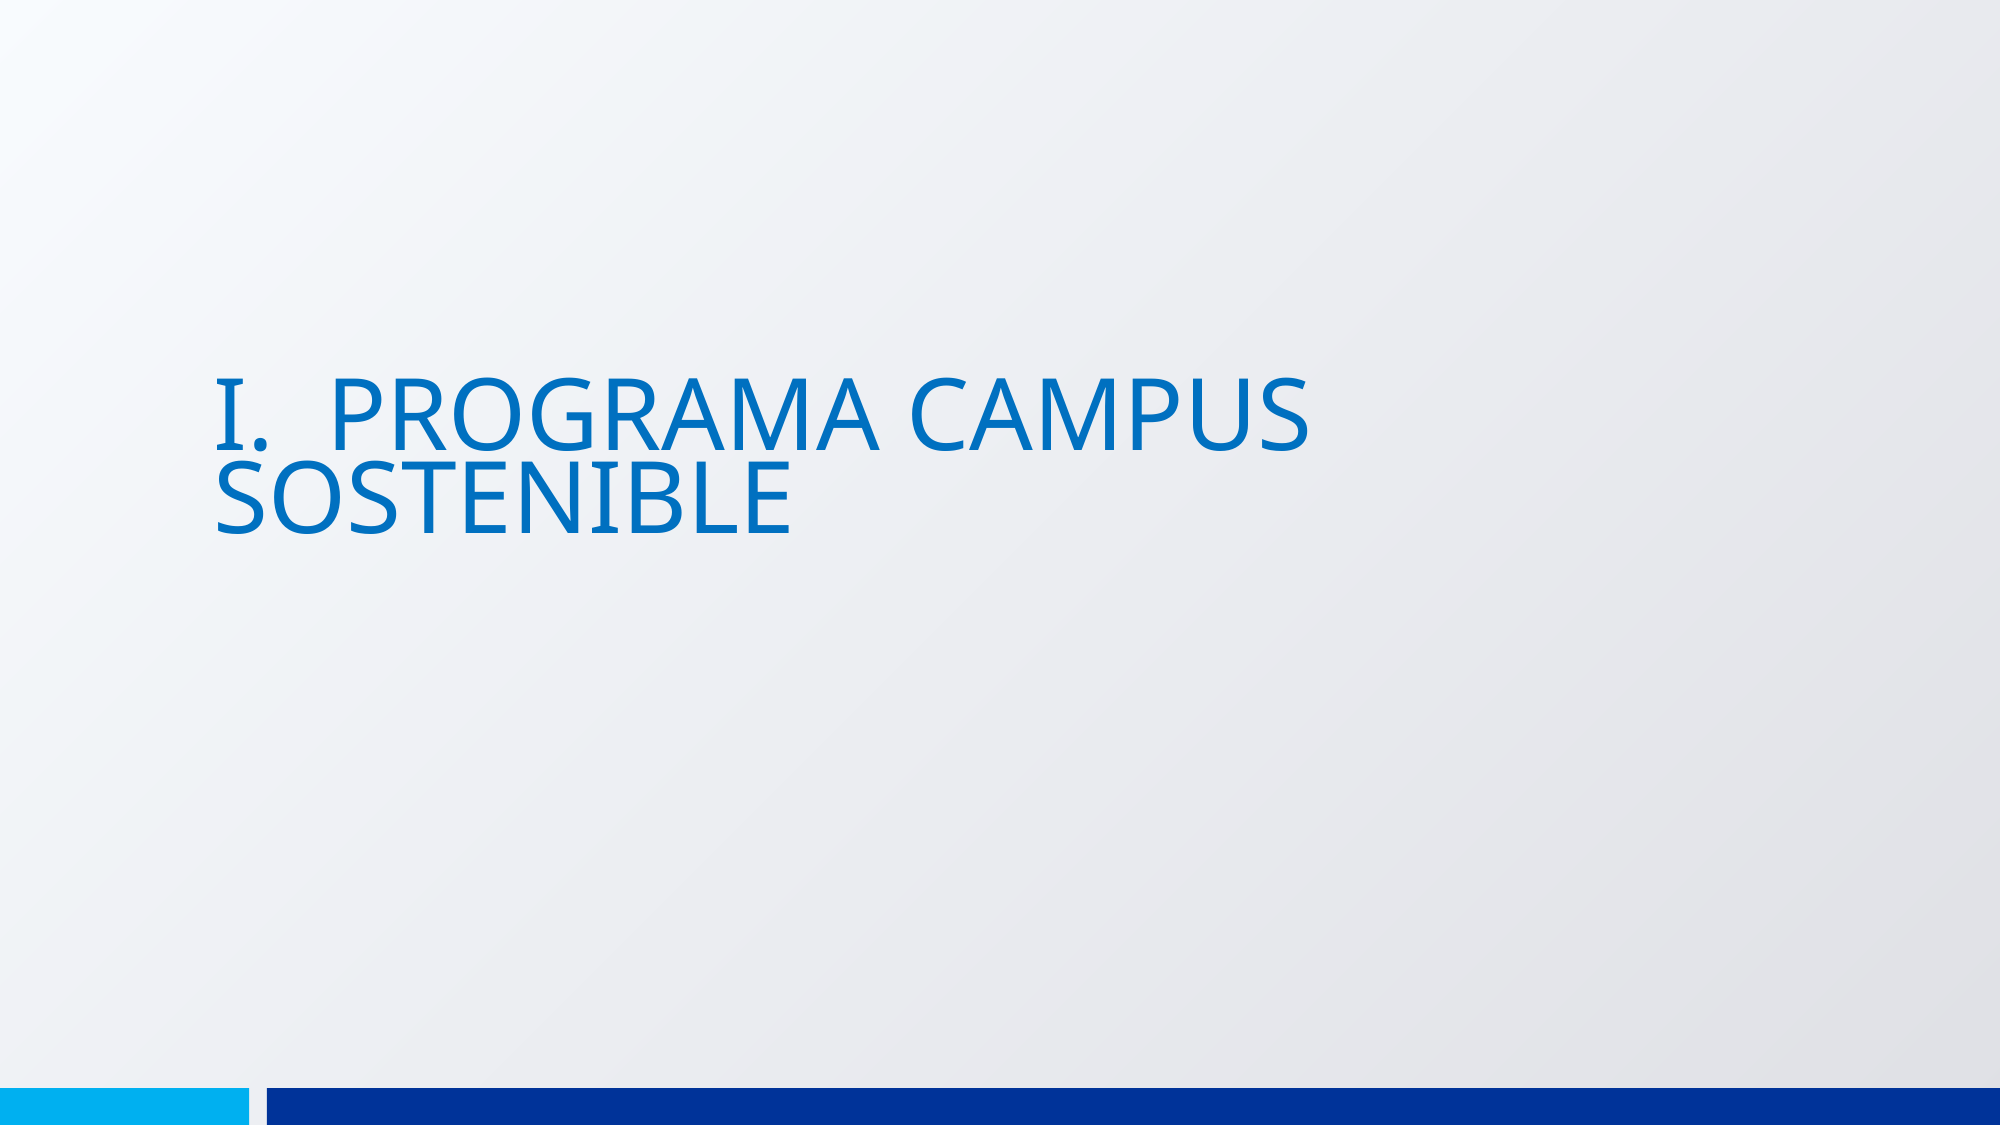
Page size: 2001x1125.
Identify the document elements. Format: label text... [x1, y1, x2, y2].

title I. PROGRAMA CAMPUS SOSTENIBLE [198, 422, 1884, 561]
